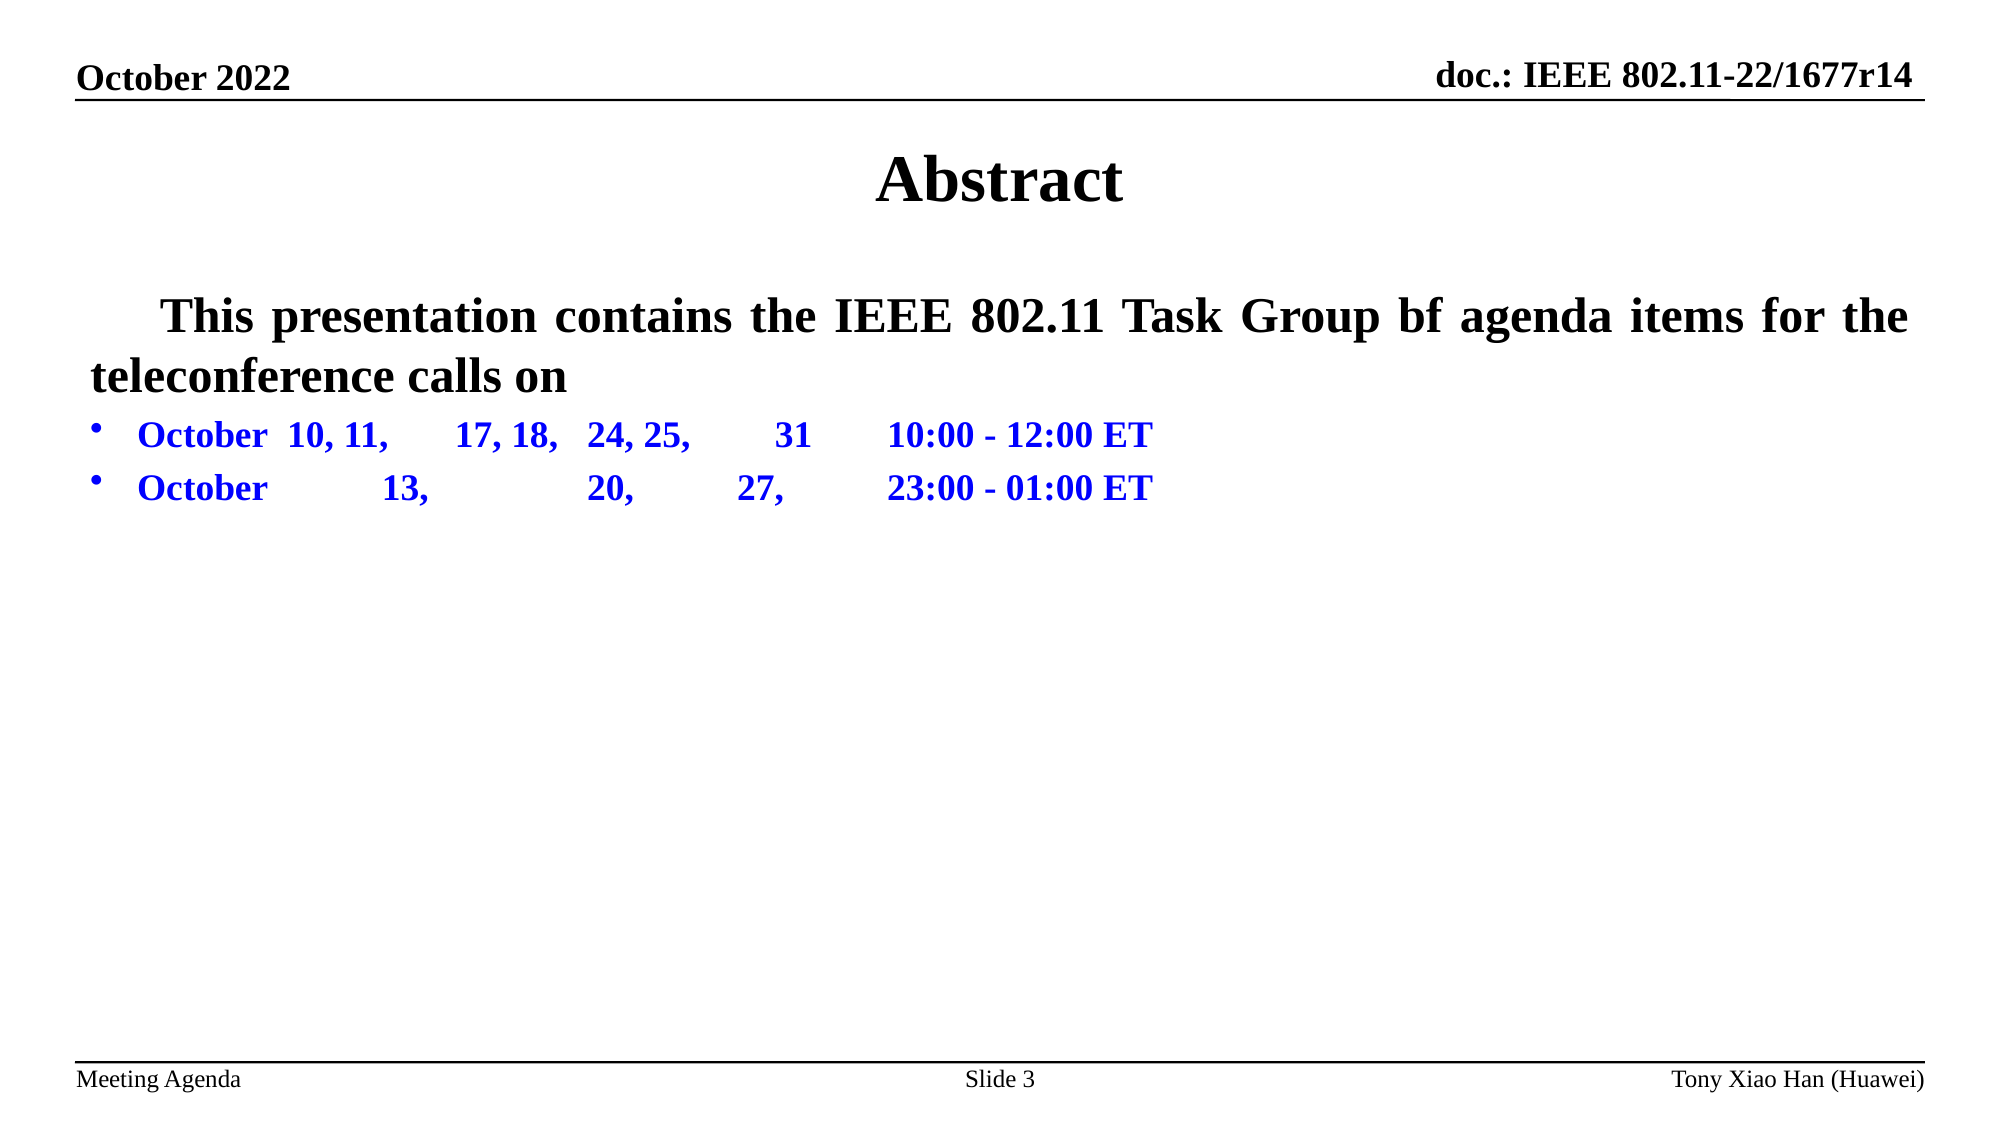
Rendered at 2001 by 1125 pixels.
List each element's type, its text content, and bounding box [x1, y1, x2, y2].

text_box This presentation contains the IEEE 802.11 Task Group bf agenda items for the teleconference calls on October 10, 11, 17, 18, 24, 25, 31 10:00 - 12:00 ET October 13, 20, 27, 23:00 - 01:00 ET [75, 274, 1925, 950]
text_box Abstract [362, 87, 1638, 263]
